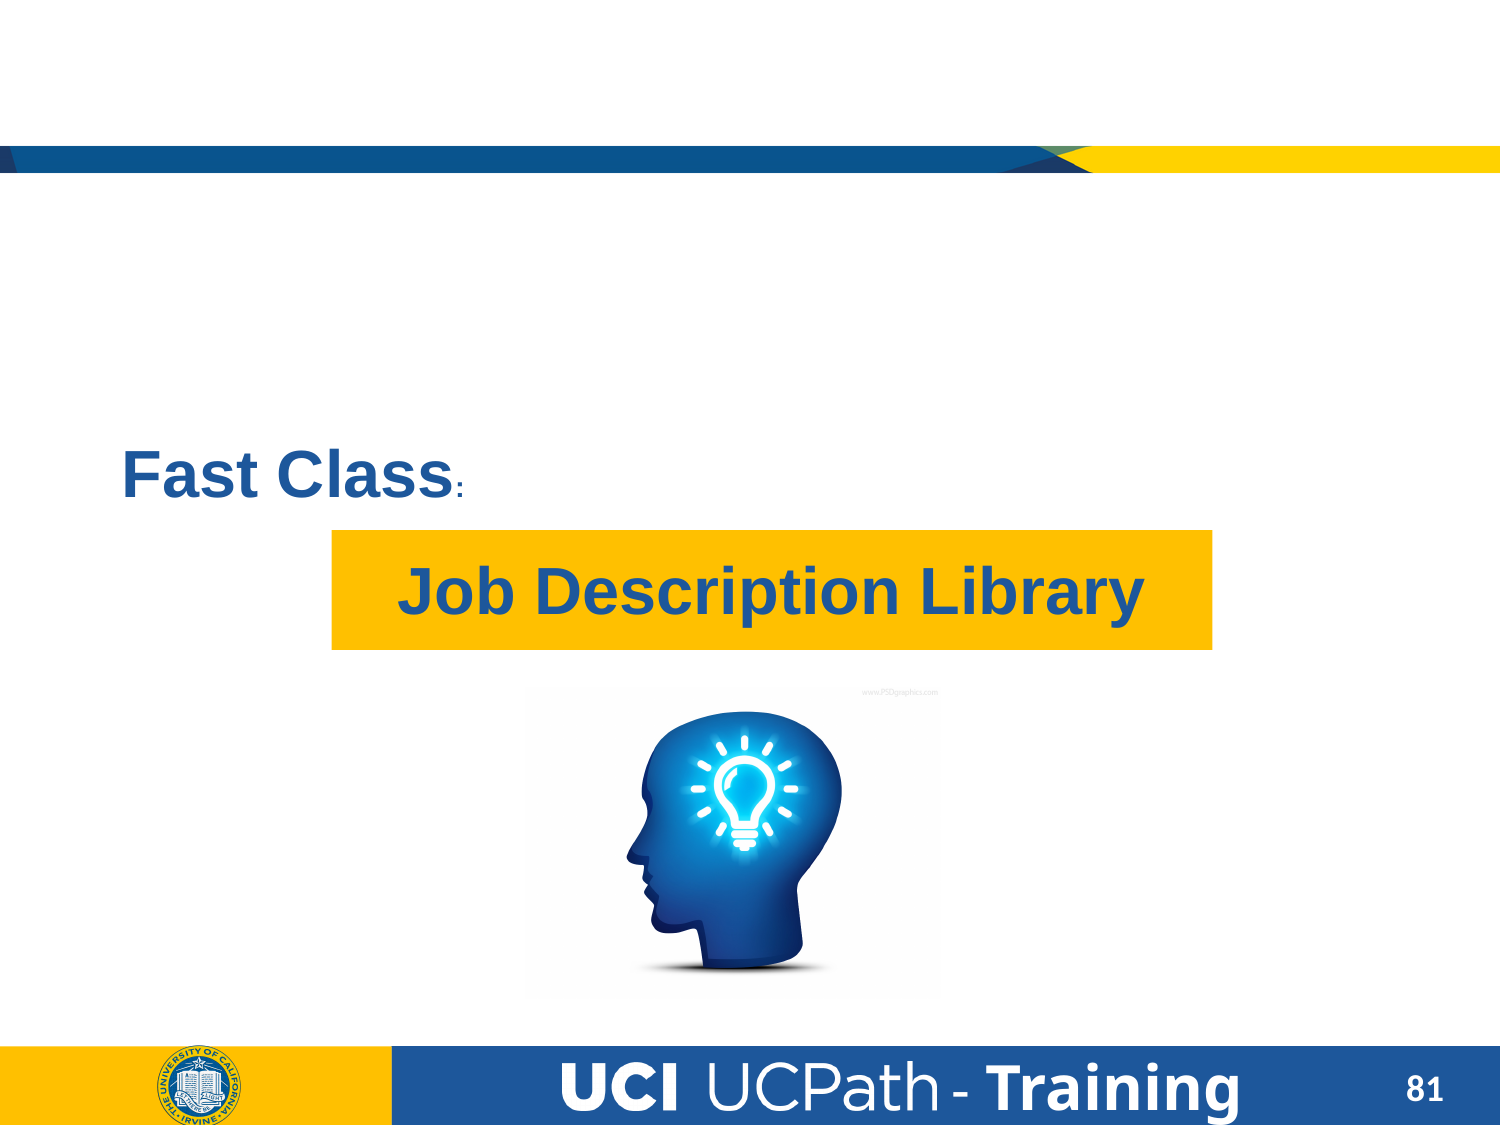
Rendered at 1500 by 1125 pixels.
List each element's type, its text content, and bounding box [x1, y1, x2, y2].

picture [562, 1061, 937, 1111]
text_box [1164, 530, 1213, 540]
text_box [331, 640, 1213, 650]
text_box Job Description Library [266, 540, 1278, 640]
picture [0, 120, 1500, 251]
picture [525, 687, 941, 999]
picture [157, 1045, 241, 1125]
text_box Fast Class: [106, 423, 1164, 578]
